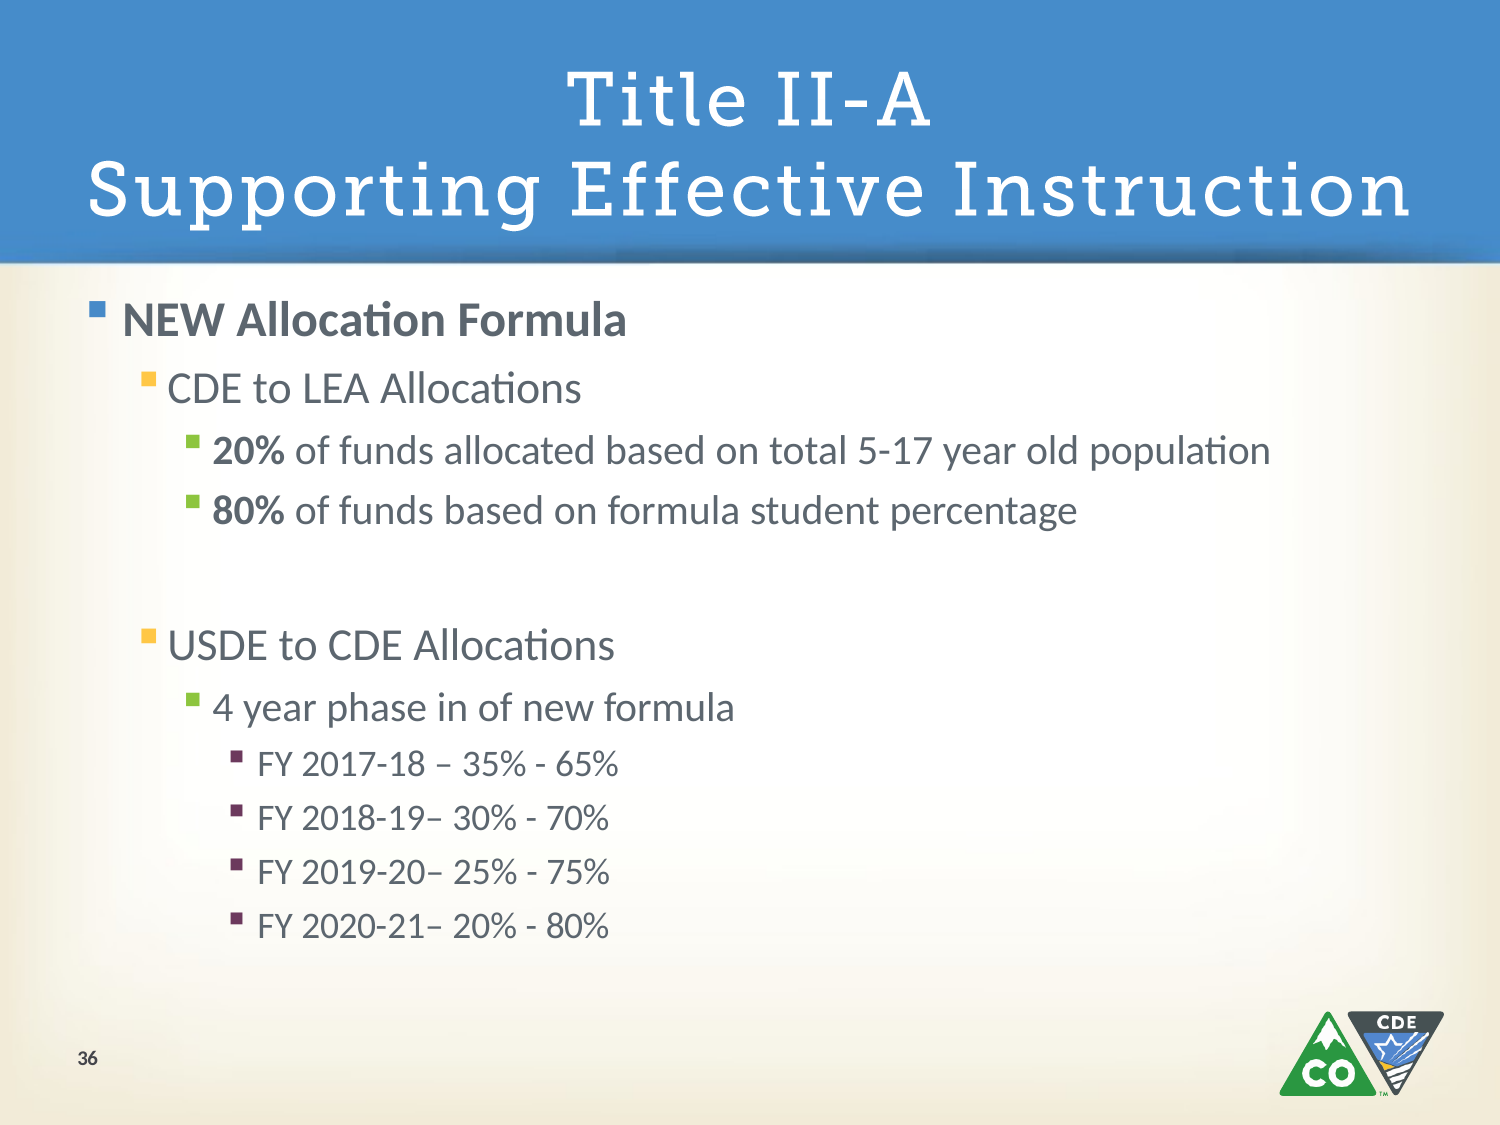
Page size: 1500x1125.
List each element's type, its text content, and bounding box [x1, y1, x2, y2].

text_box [85, 54, 1456, 236]
text_box NEW Allocation Formula CDE to LEA Allocations 20% of funds allocated based on total 5-17 year old population 80% of funds based on formula student percentage USDE to CDE Allocations 4 year phase in of new formula FY 2017-18 – 35% - 65% FY 2018-19– 30% - 70% FY 2019-20– 25% - 75% FY 2020-21– 20% - 80% [82, 277, 1277, 947]
slide_number 36 [71, 1047, 107, 1125]
picture [0, 0, 1500, 1125]
